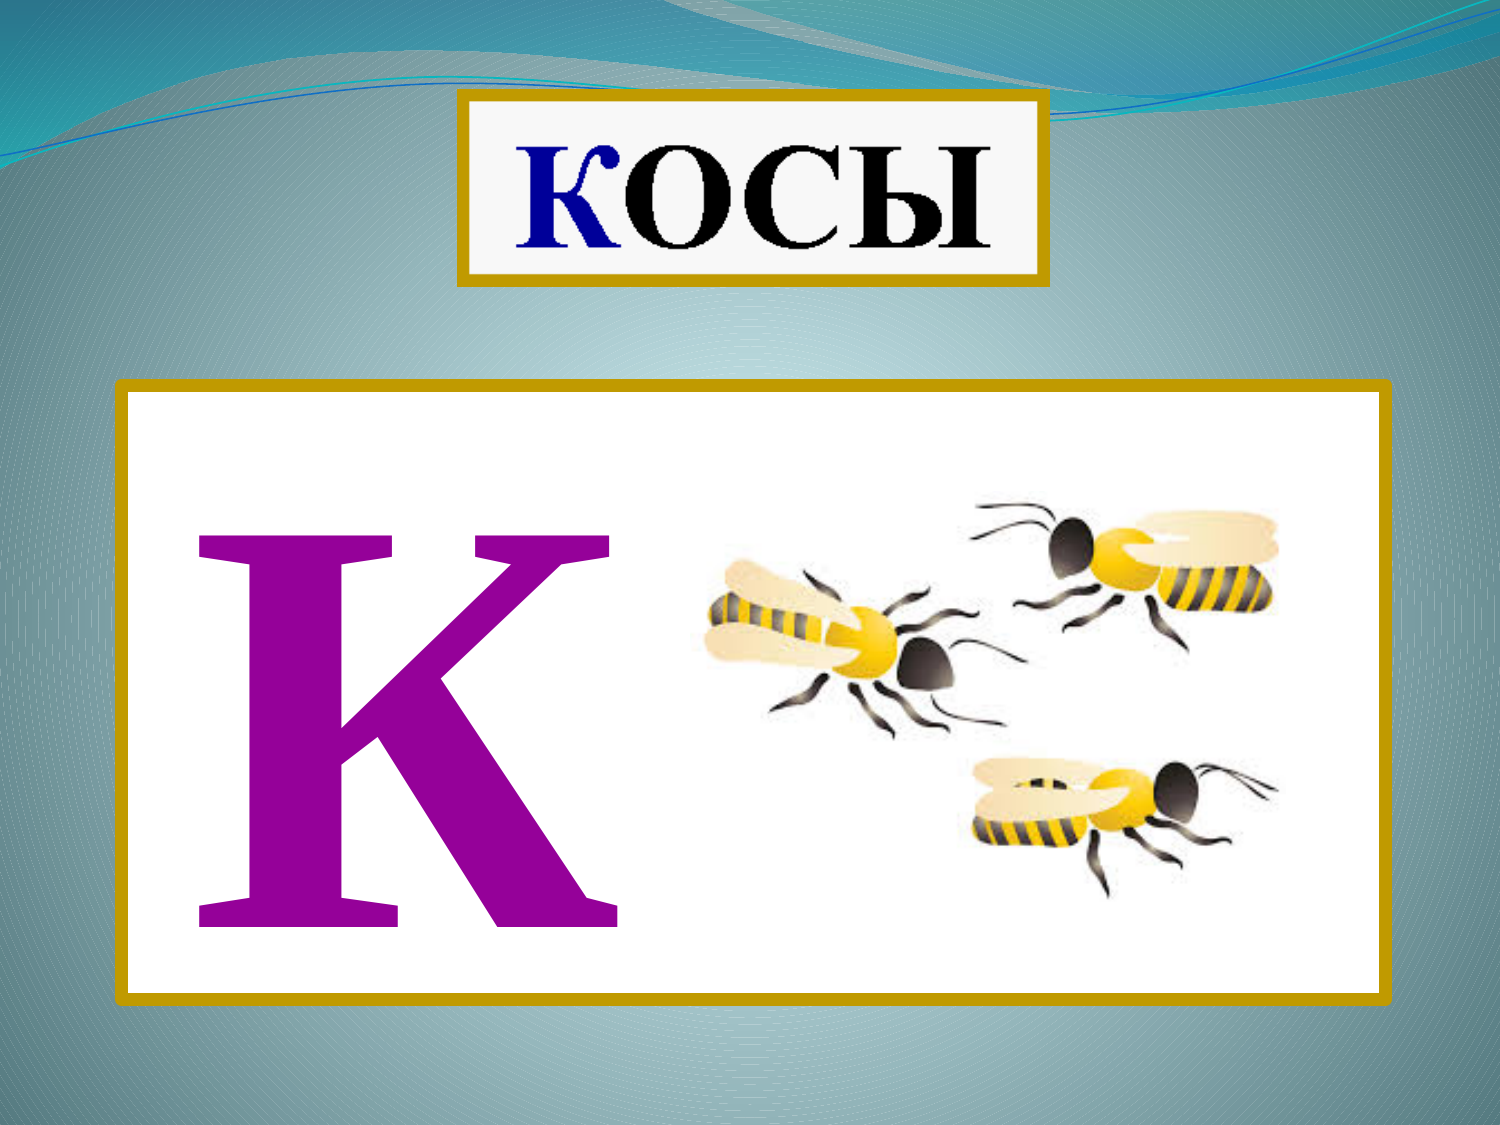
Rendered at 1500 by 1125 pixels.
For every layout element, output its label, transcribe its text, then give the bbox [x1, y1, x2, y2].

text_box К [93, 322, 720, 1056]
picture [690, 491, 1286, 913]
picture [457, 89, 1050, 288]
text_box [720, 383, 1388, 1002]
